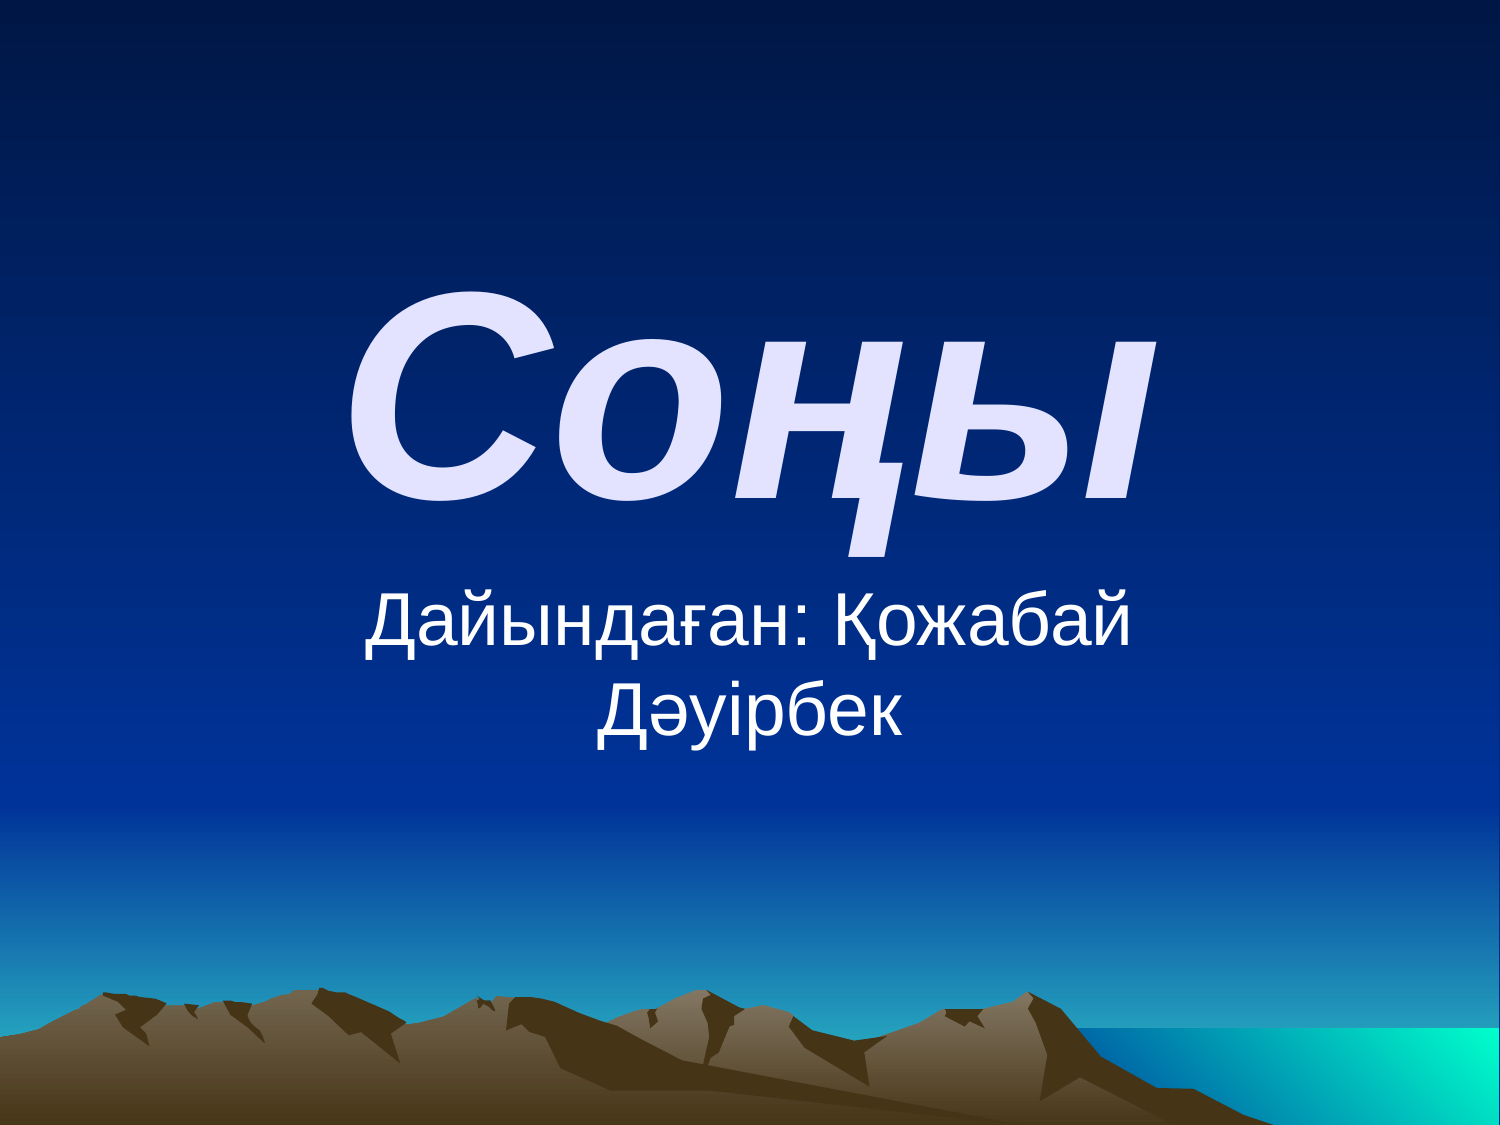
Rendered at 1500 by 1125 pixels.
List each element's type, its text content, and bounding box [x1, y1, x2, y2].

title Соңы [75, 237, 1425, 523]
subtitle Дайындаған: Қожабай Дәуірбек [225, 562, 1275, 850]
